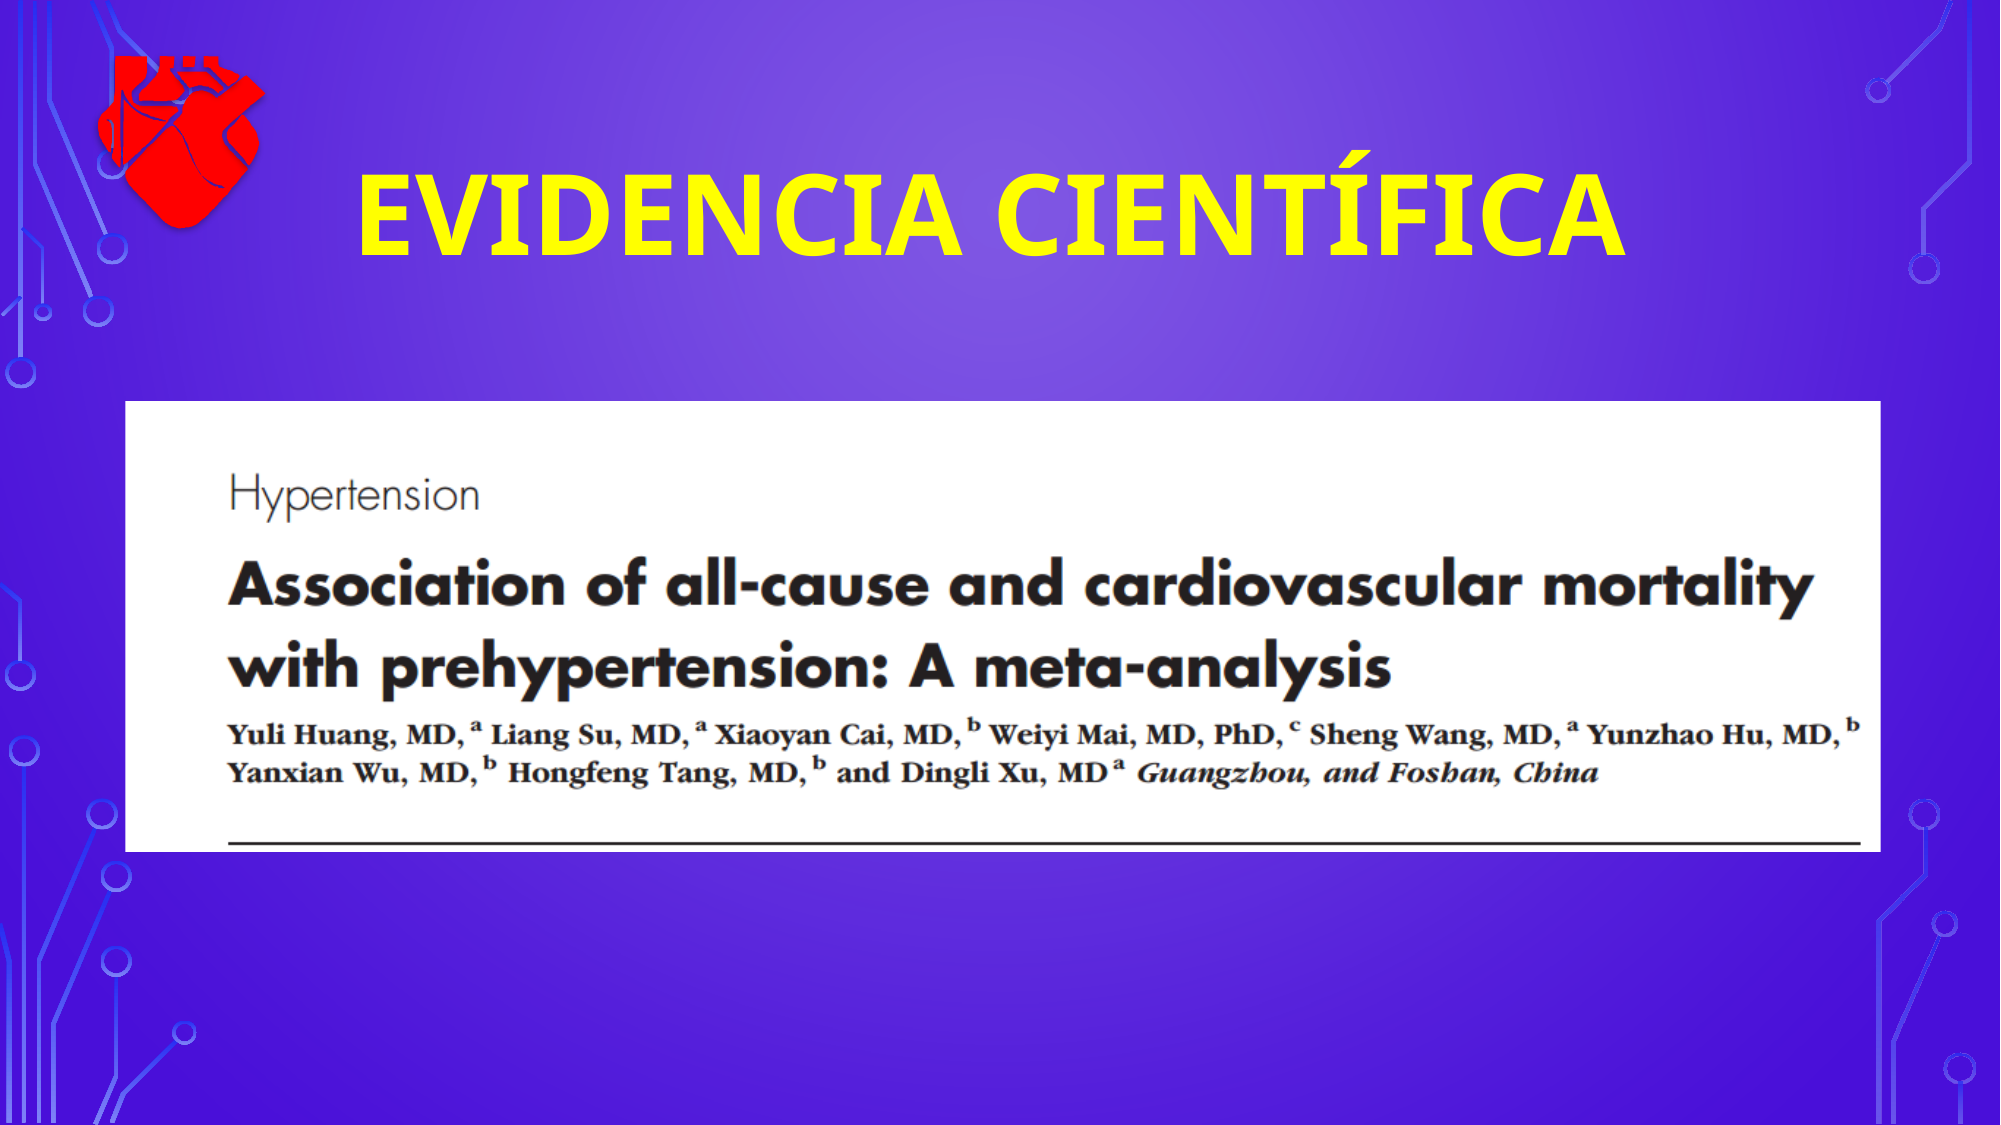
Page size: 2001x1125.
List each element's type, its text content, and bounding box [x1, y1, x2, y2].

picture [125, 401, 1881, 852]
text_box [97, 55, 266, 229]
title Evidencia científica [167, 99, 1813, 339]
